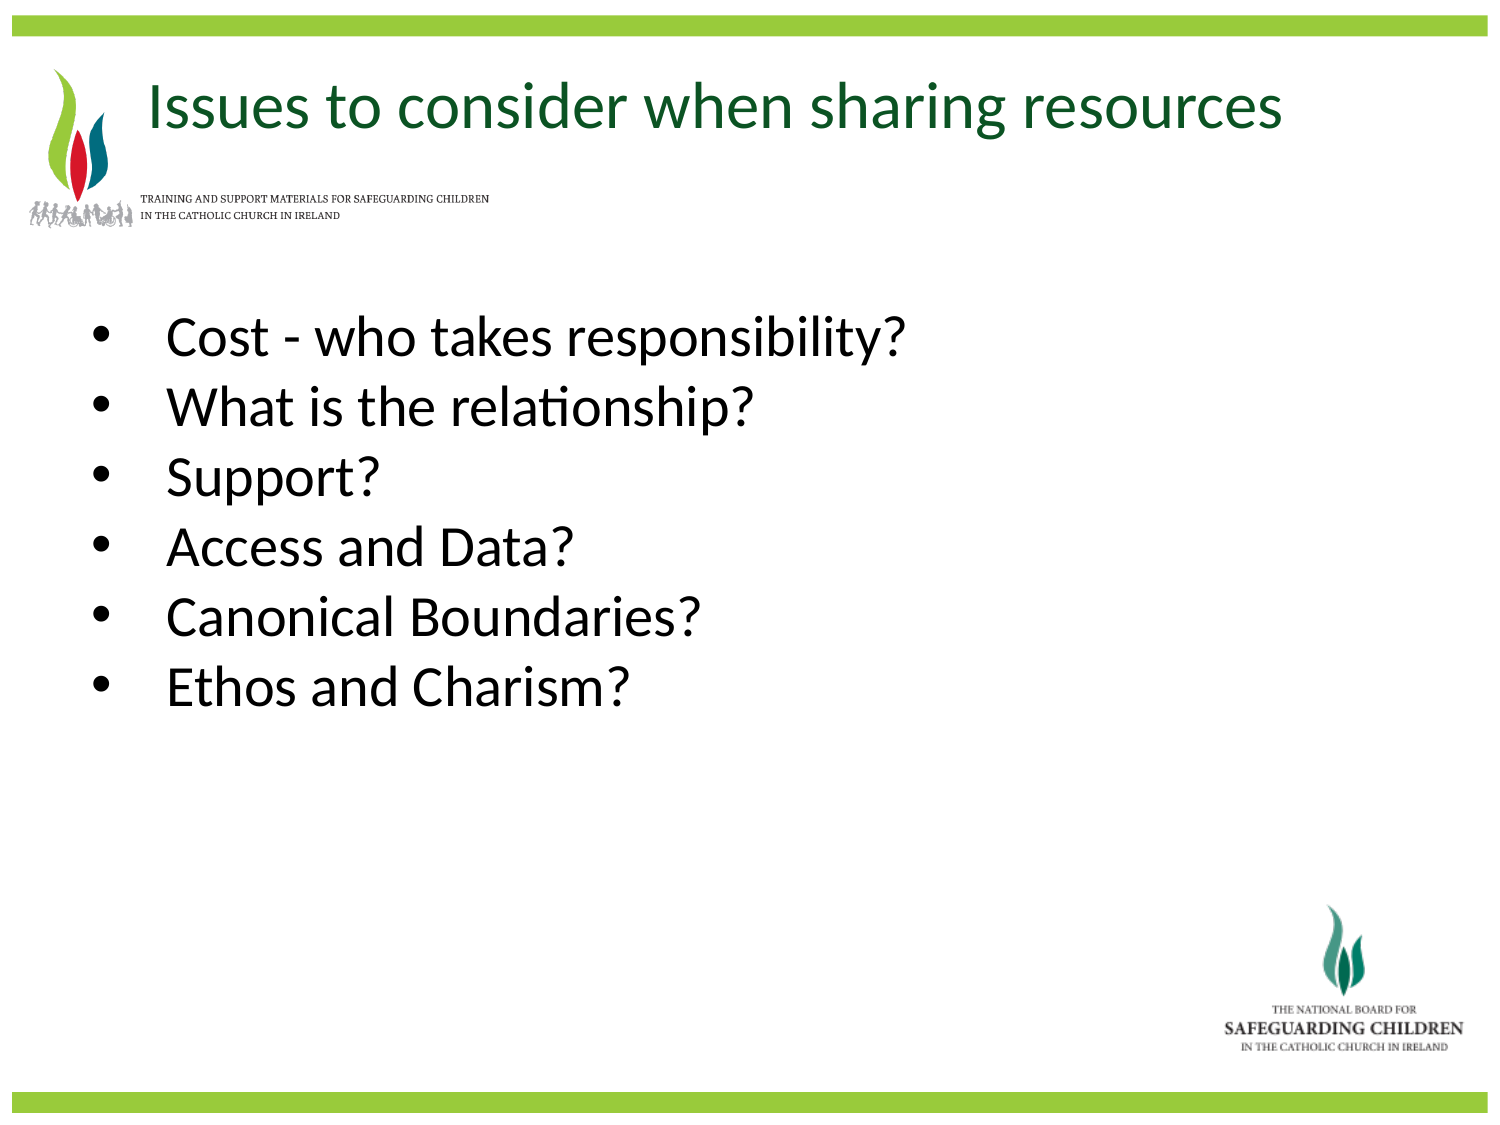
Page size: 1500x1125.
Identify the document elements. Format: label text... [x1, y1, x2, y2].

text_box Cost - who takes responsibility? What is the relationship? Support? Access and Data? Canonical Boundaries? Ethos and Charism? [76, 290, 1335, 726]
text_box Issues to consider when sharing resources [133, 54, 1300, 150]
